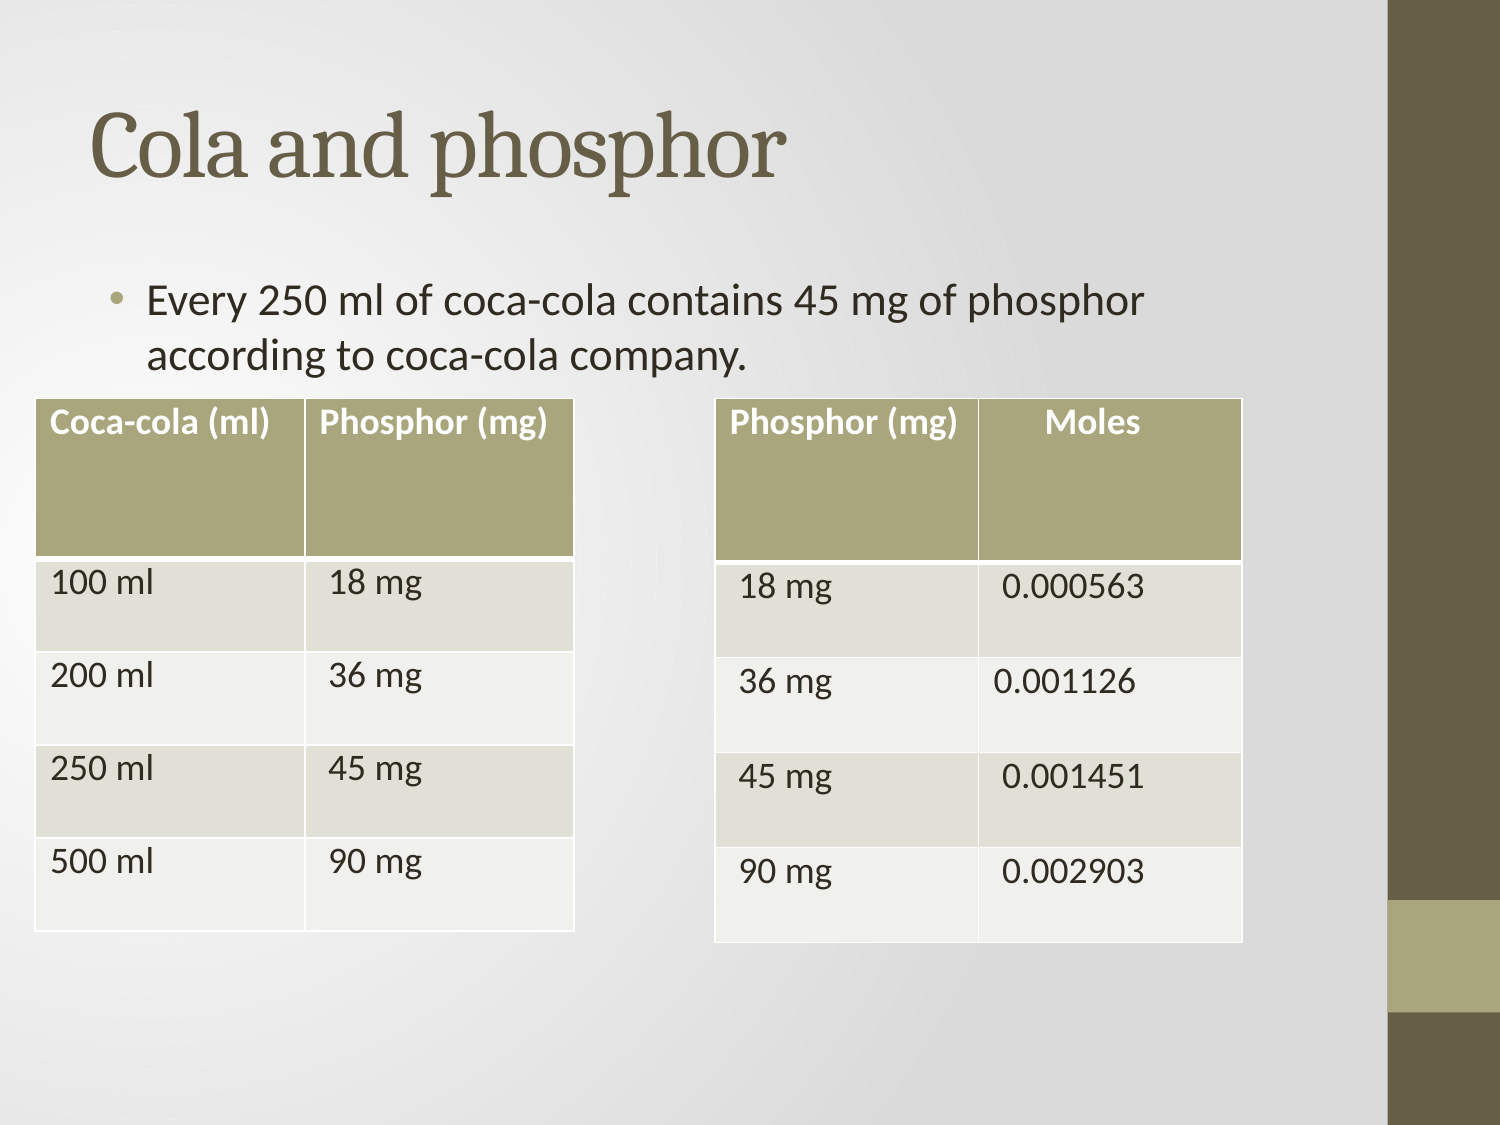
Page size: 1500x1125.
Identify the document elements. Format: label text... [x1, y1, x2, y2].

table_cell 45 mg [716, 753, 978, 847]
table_cell 0.001451 [979, 753, 1241, 847]
table_cell 200 ml [36, 653, 304, 744]
list Every 250 ml of coca-cola contains 45 mg of phosphor according to coca-cola company. [75, 262, 1325, 1050]
table_cell 36 mg [306, 653, 573, 744]
table_cell 250 ml [36, 746, 304, 837]
table_header Phosphor (mg) [716, 399, 978, 560]
table_cell 18 mg [716, 565, 978, 657]
table_cell 90 mg [306, 839, 573, 930]
table_cell 45 mg [306, 746, 573, 837]
table_cell 0.002903 [979, 848, 1241, 942]
table_cell 36 mg [716, 658, 978, 752]
table_cell 90 mg [716, 848, 978, 942]
table_cell 18 mg [306, 562, 573, 651]
table_cell 500 ml [36, 839, 304, 930]
table_cell 100 ml [36, 562, 304, 651]
table_header Phosphor (mg) [306, 399, 573, 556]
table_header Moles [979, 399, 1241, 560]
title Cola and phosphor [75, 45, 1325, 233]
table_header Coca-cola (ml) [36, 399, 304, 556]
table_cell 0.000563 [979, 565, 1241, 657]
table_cell 0.001126 [979, 658, 1241, 752]
